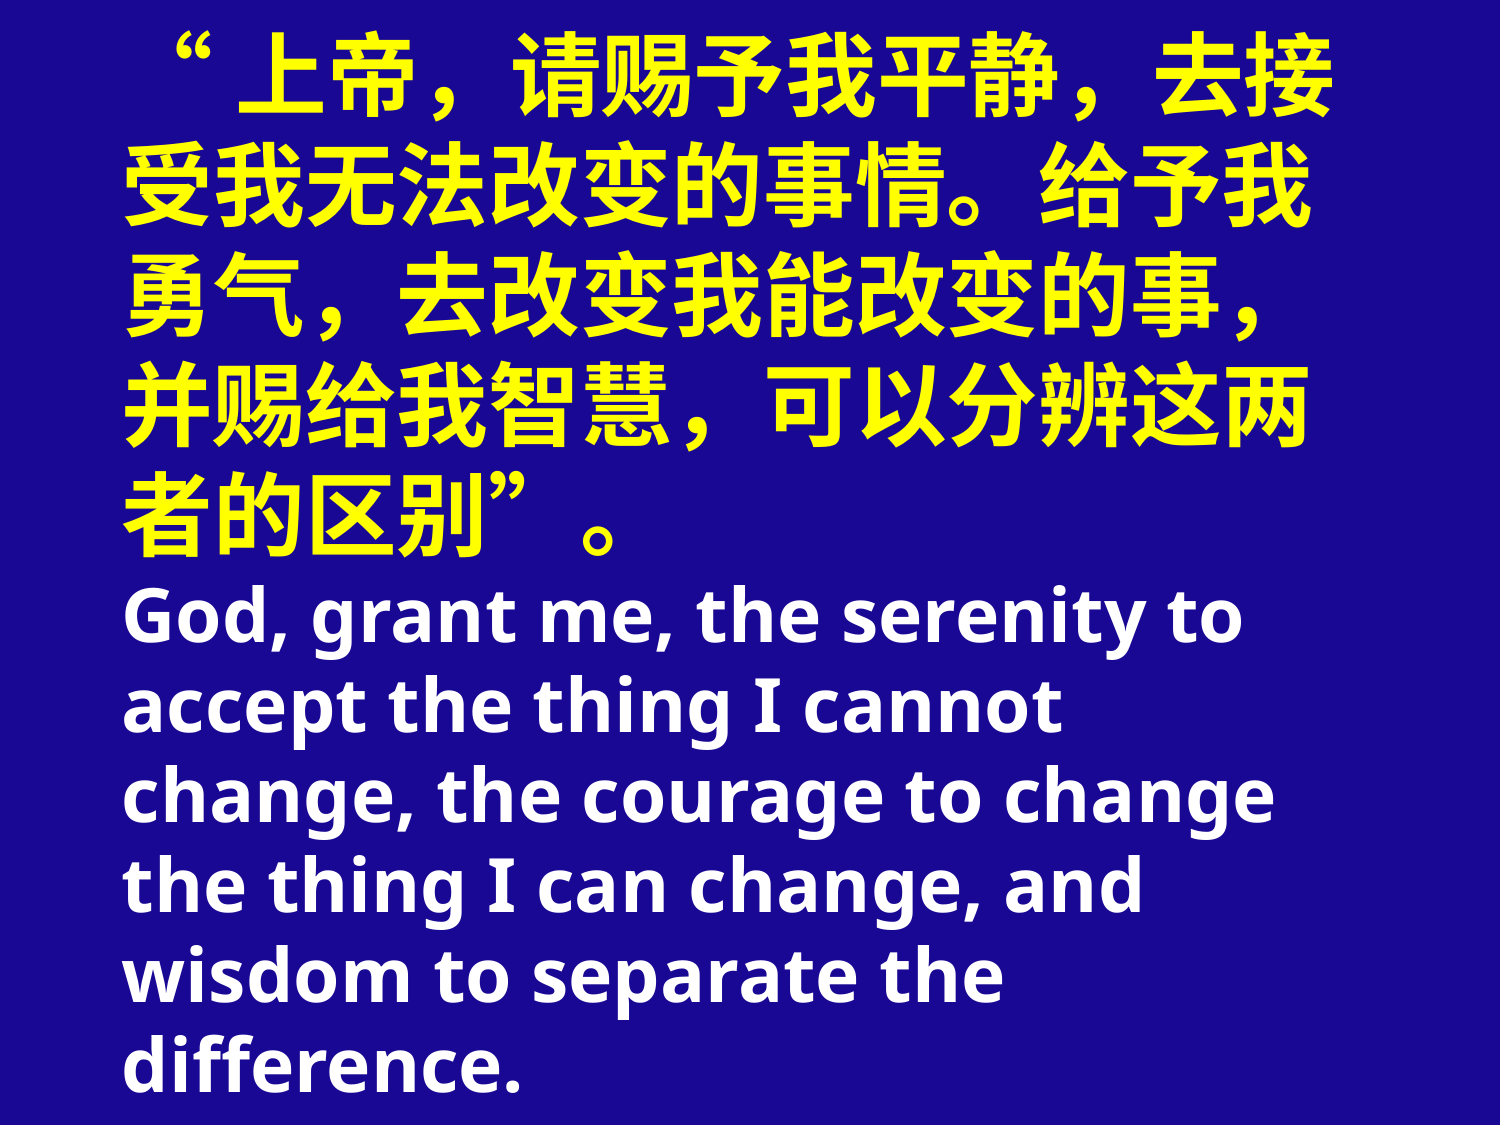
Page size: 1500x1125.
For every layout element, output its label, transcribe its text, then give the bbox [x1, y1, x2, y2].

title “上帝，请赐予我平静，去接受我无法改变的事情。给予我勇气，去改变我能改变的事，并赐给我智慧，可以分辨这两者的区别”。 God, grant me, the serenity to accept the thing I cannot change, the courage to change the thing I can change, and wisdom to separate the difference. [106, 0, 1362, 1125]
